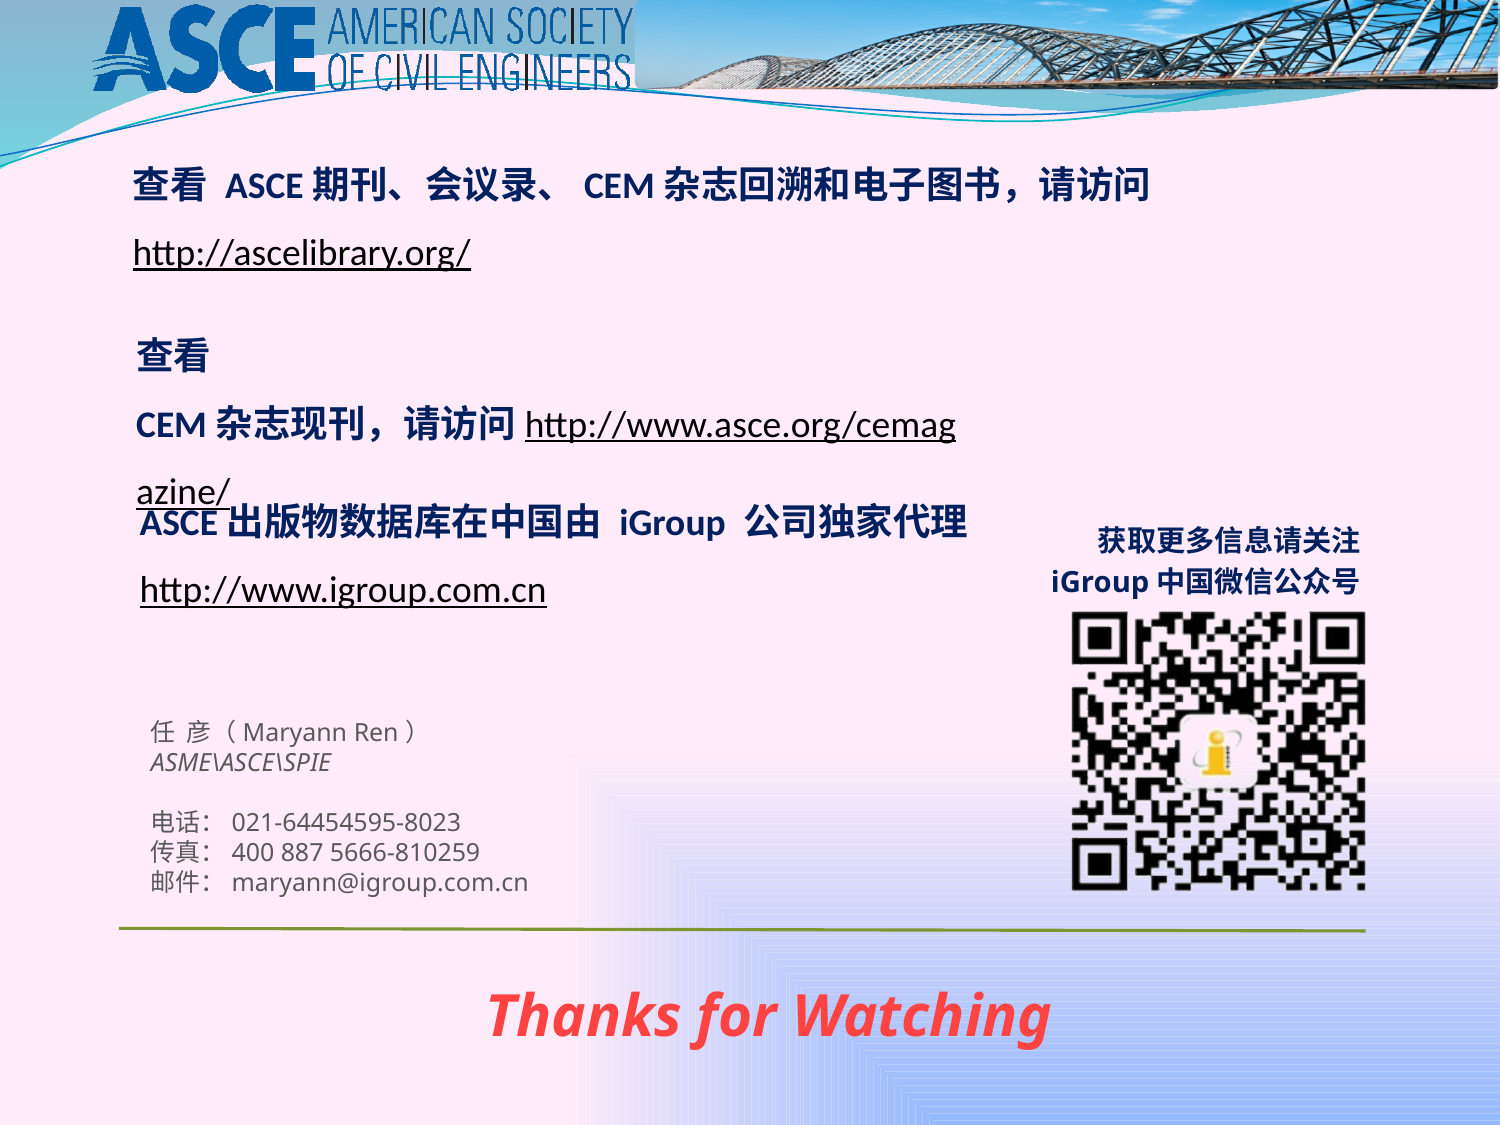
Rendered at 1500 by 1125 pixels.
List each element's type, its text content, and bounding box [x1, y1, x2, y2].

text_box Thanks for Watching [470, 970, 1068, 1056]
text_box ASCE出版物数据库在中国由 iGroup 公司独家代理 http://www.igroup.com.cn [124, 467, 1032, 635]
picture [1045, 586, 1394, 917]
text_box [118, 928, 1366, 932]
picture [87, 0, 1500, 98]
text_box 任 彦（Maryann Ren） ASME\ASCE\SPIE 电话：021-64454595-8023 传真：400 887 5666-810259 邮件：maryann@igroup.com.cn [135, 709, 762, 904]
text_box 查看 ASCE期刊、会议录、CEM杂志回溯和电子图书，请访问http://ascelibrary.org/ [117, 130, 1176, 288]
text_box 获取更多信息请关注 iGroup中国微信公众号 [778, 514, 1376, 622]
text_box 查看 CEM杂志现刊，请访问http://www.asce.org/cemagazine/ [121, 302, 987, 460]
